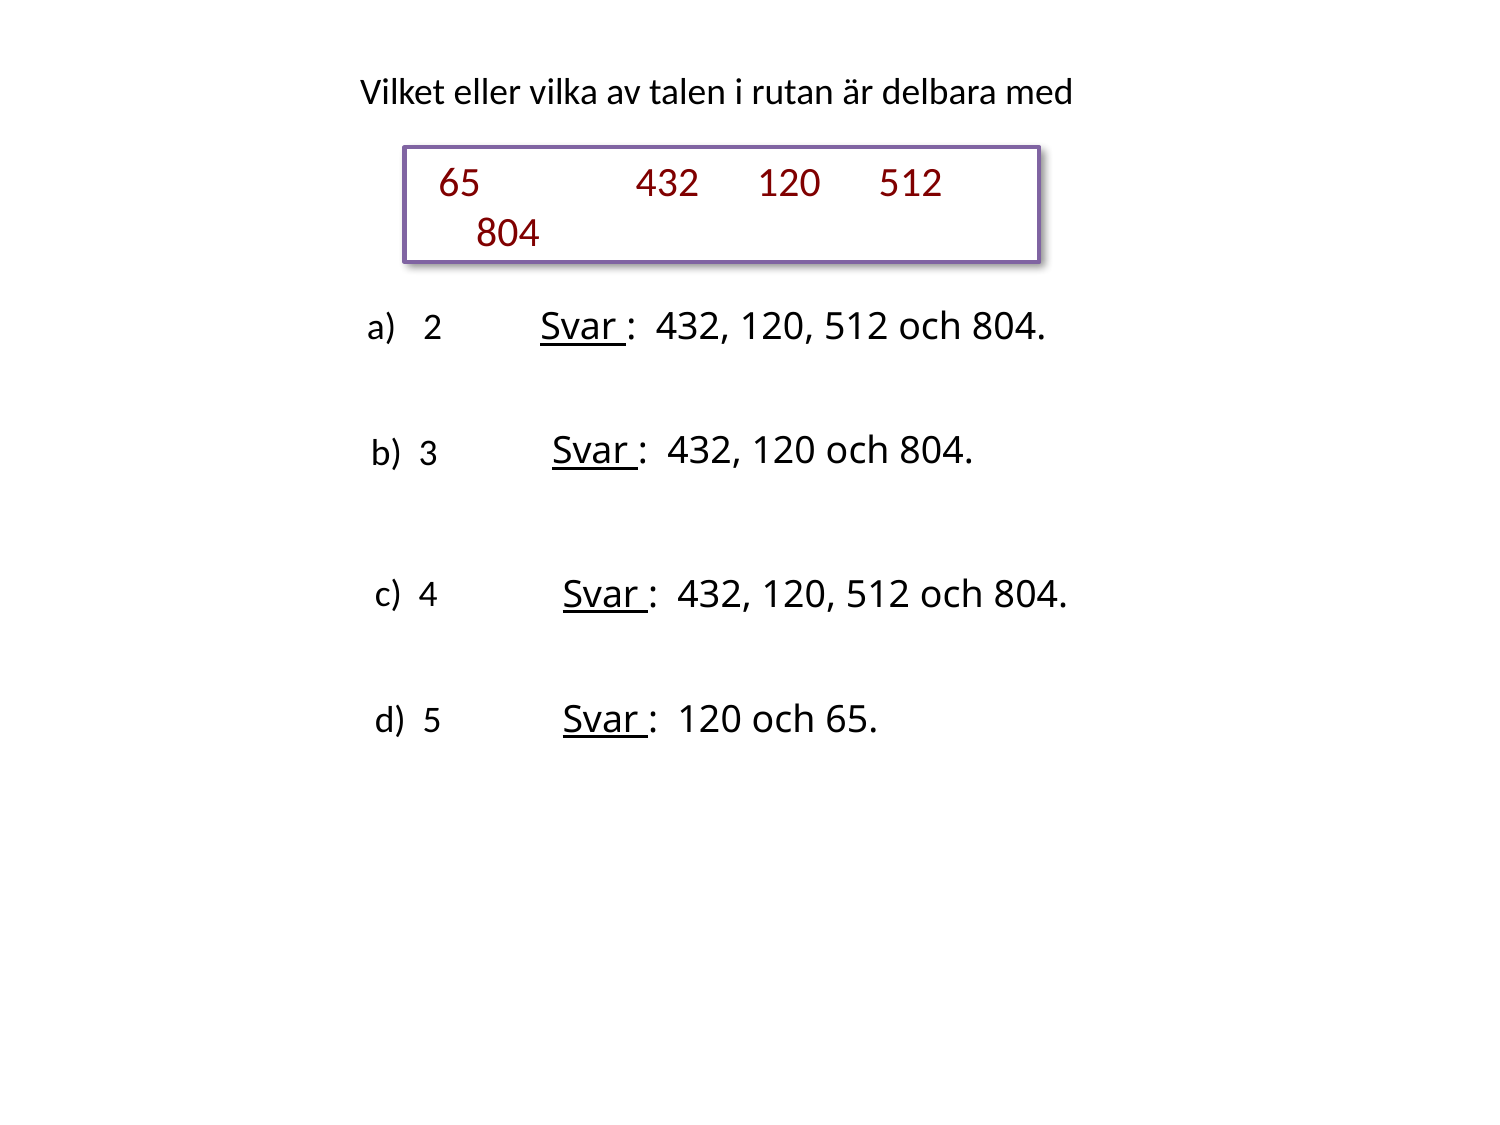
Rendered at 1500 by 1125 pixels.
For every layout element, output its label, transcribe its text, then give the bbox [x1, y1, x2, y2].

text_box Svar : 432, 120, 512 och 804. [547, 562, 1132, 622]
text_box 2 [352, 294, 457, 355]
text_box Vilket eller vilka av talen i rutan är delbara med [345, 60, 1090, 120]
text_box d) 5 [360, 687, 457, 747]
text_box 65 432 120 512 804 [402, 145, 1041, 264]
text_box c) 4 [360, 562, 453, 622]
text_box Svar : 432, 120 och 804. [537, 418, 1059, 479]
text_box Svar : 120 och 65. [547, 687, 1132, 747]
text_box b) 3 [356, 420, 453, 481]
text_box Svar : 432, 120, 512 och 804. [525, 294, 1251, 355]
